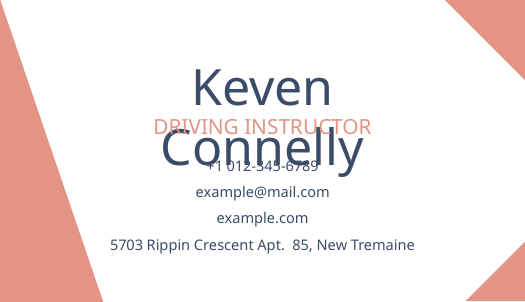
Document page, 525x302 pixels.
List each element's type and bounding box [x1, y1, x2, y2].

text_box [444, 0, 525, 81]
text_box [98, 55, 427, 246]
text_box [0, 0, 104, 302]
text_box [465, 241, 525, 302]
